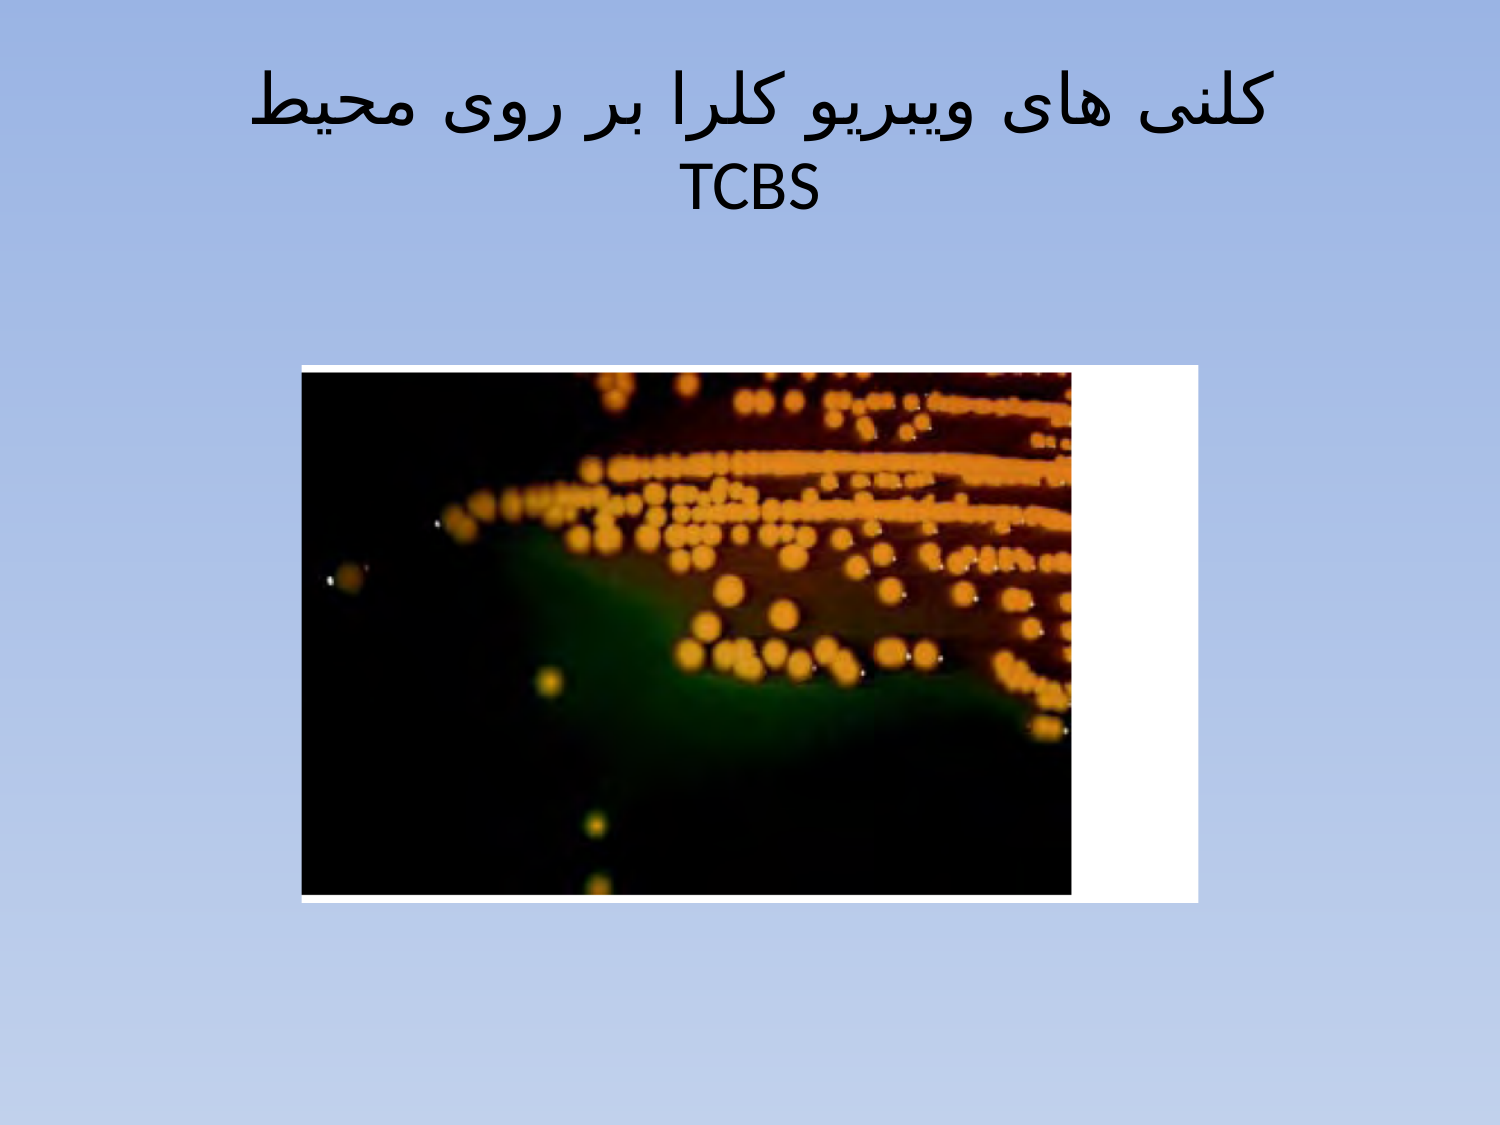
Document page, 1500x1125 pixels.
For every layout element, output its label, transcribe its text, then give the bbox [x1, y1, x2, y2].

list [301, 365, 1199, 903]
title کلنی های ویبریو کلرا بر روی محیط TCBS [75, 45, 1425, 233]
